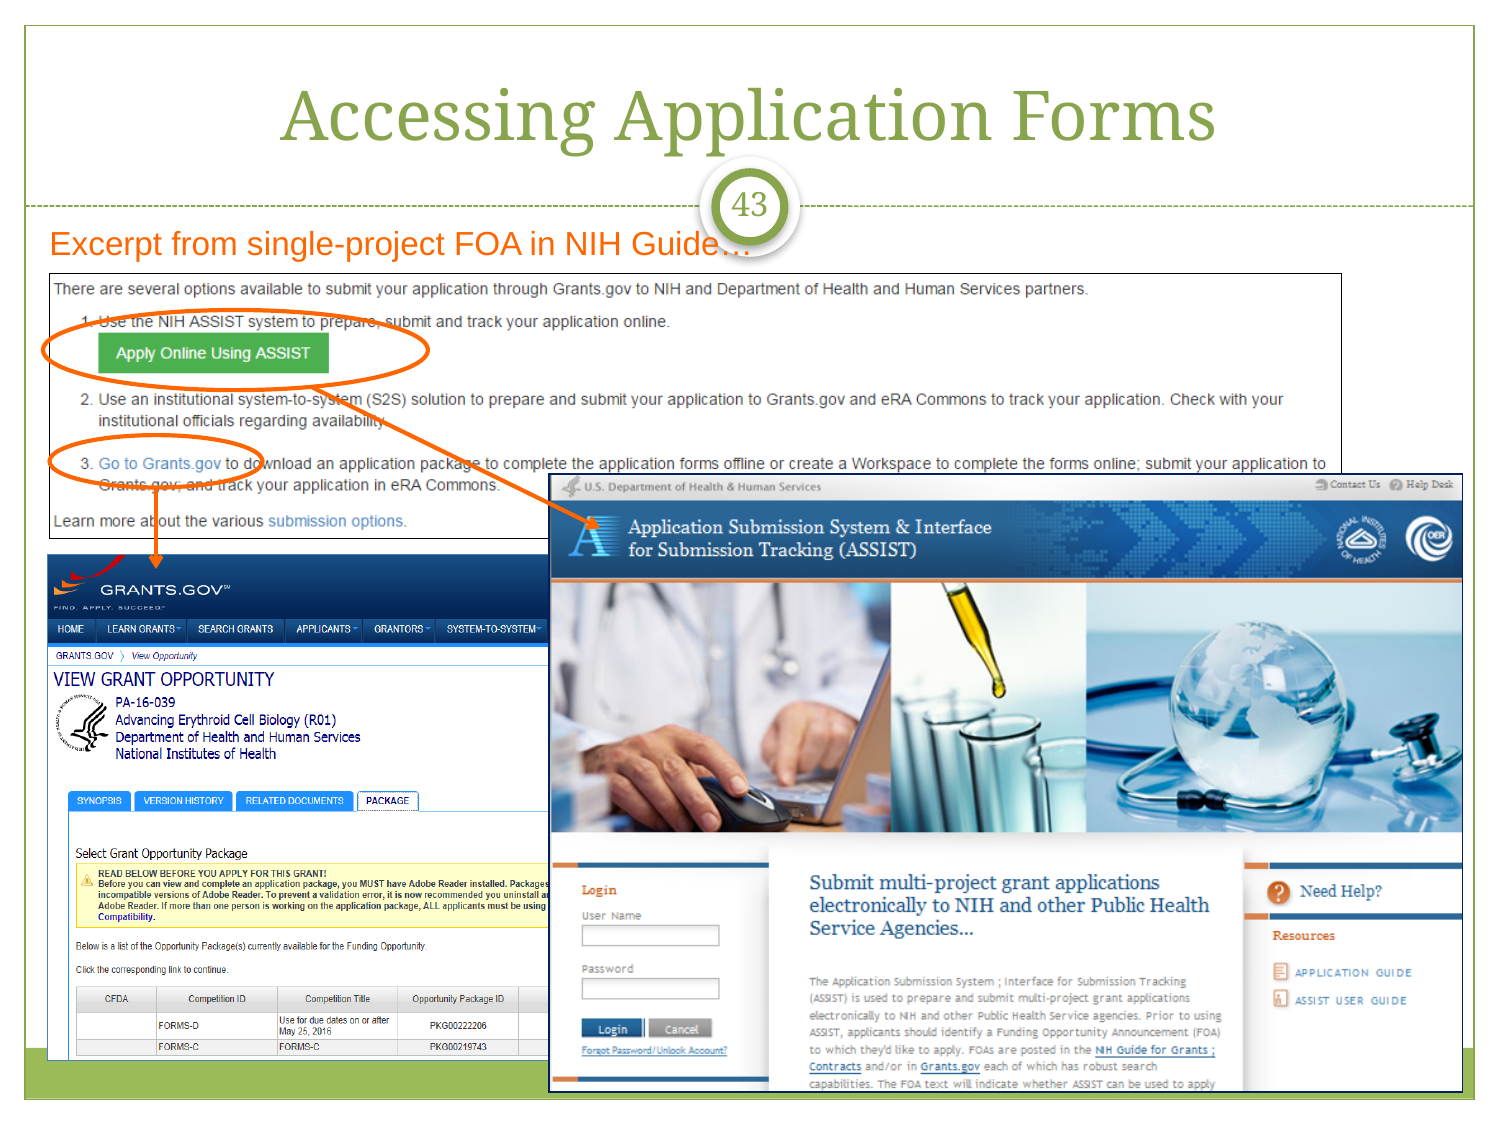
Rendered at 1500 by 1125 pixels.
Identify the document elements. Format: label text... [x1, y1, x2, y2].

slide_number 43 [712, 170, 788, 243]
text_box Excerpt from single-project FOA in NIH Guide… [34, 215, 770, 270]
picture [47, 273, 1462, 1092]
title Accessing Application Forms [49, 37, 1450, 162]
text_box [312, 387, 600, 529]
